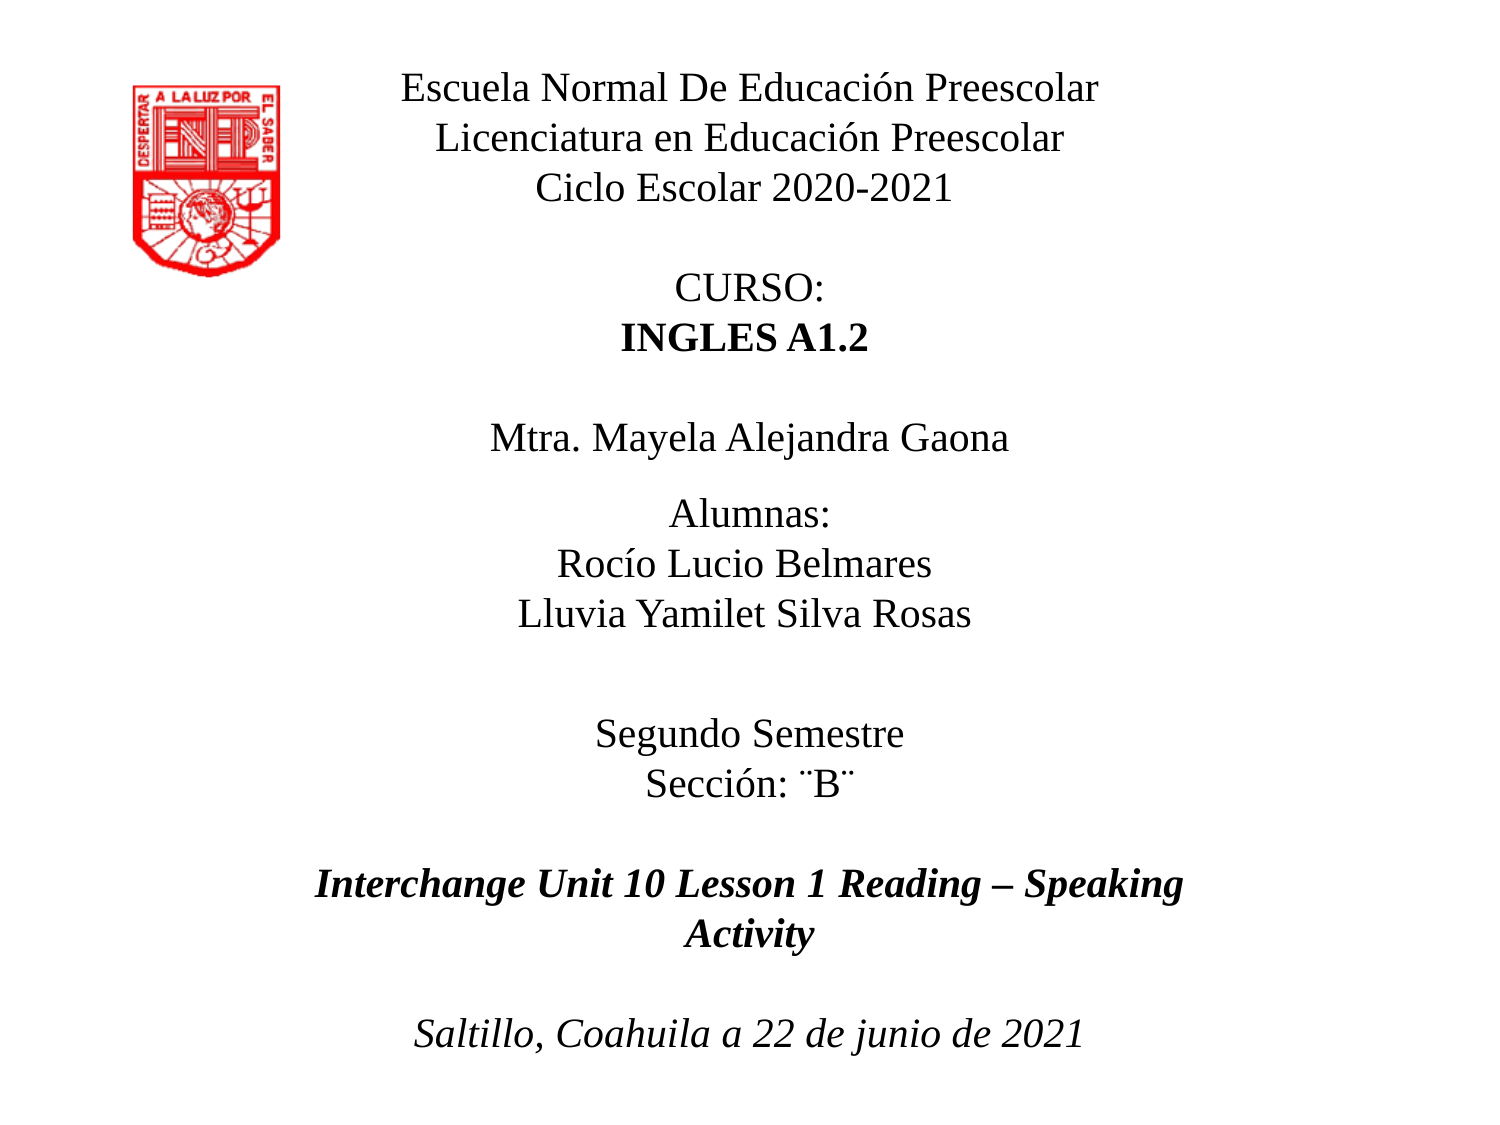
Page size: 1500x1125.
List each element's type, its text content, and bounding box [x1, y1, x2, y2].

picture [128, 80, 287, 278]
text_box Escuela Normal De Educación Preescolar Licenciatura en Educación Preescolar Ciclo Escolar 2020-2021 CURSO: INGLES A1.2 Mtra. Mayela Alejandra Gaona Alumnas: Rocío Lucio Belmares Lluvia Yamilet Silva Rosas Segundo Semestre Sección: ¨B¨ Interchange Unit 10 Lesson 1 Reading – Speaking Activity Saltillo, Coahuila a 22 de junio de 2021 [251, 51, 1249, 1064]
